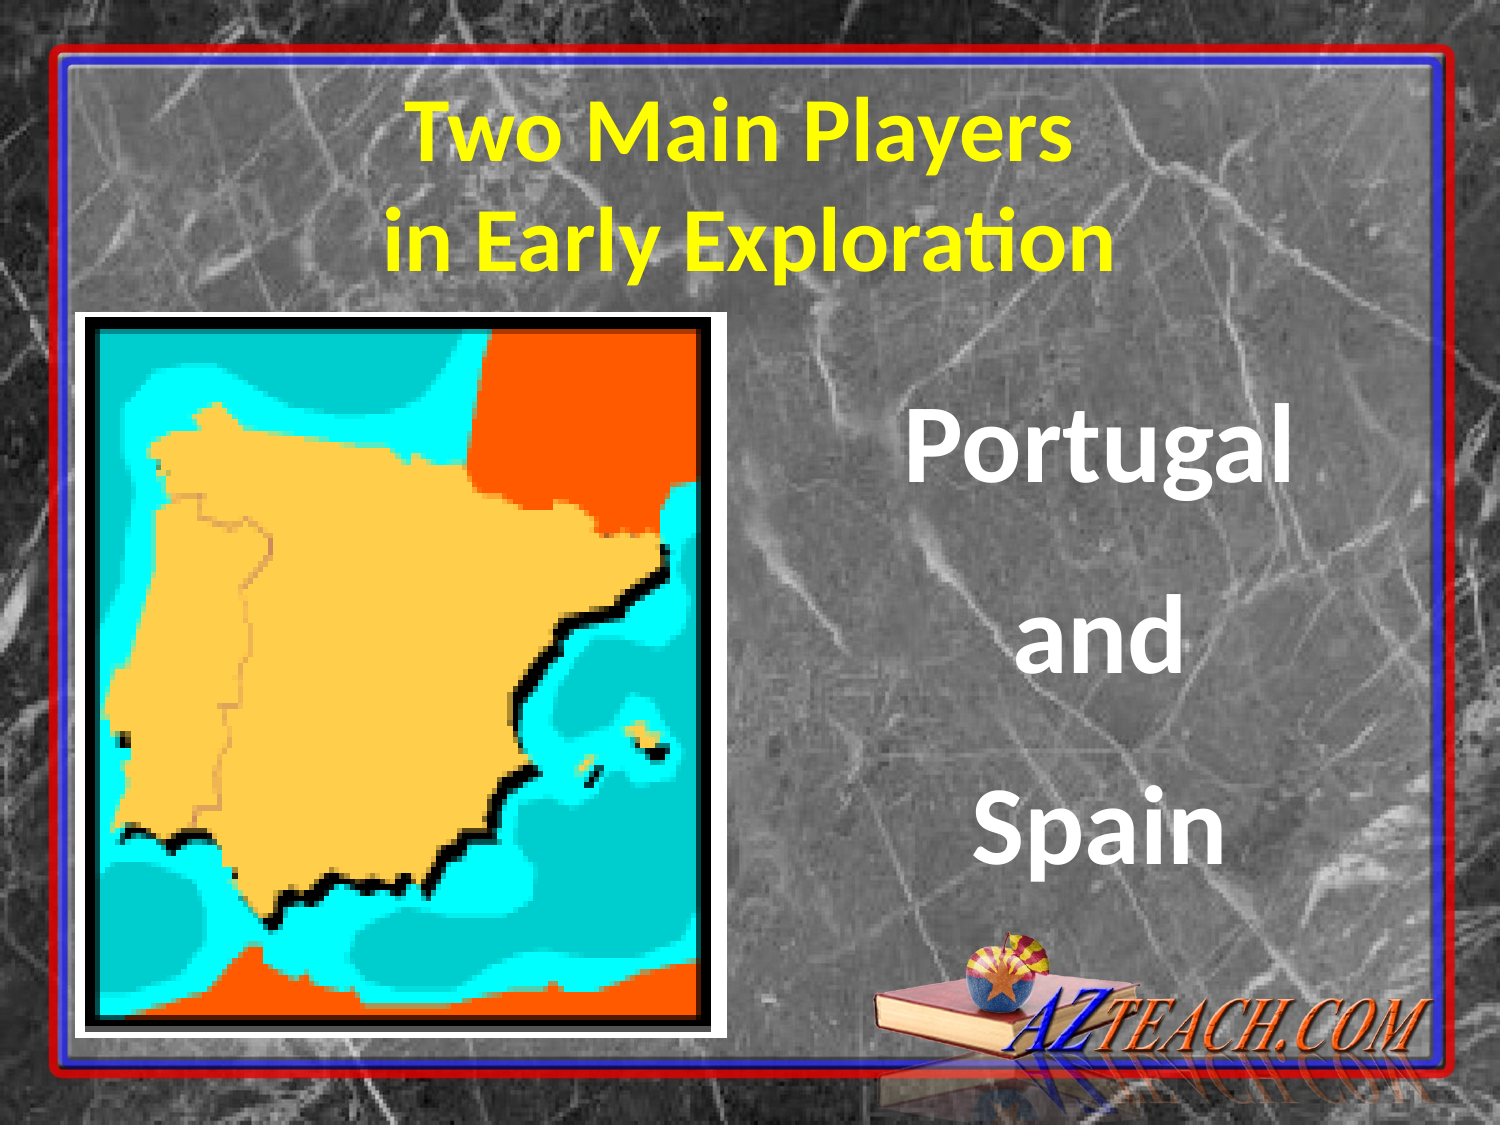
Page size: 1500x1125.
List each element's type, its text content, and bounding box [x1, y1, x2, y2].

title Two Main Players in Early Exploration [75, 62, 1425, 288]
text_box Portugal and Spain [862, 362, 1338, 895]
picture [0, 0, 1500, 1125]
